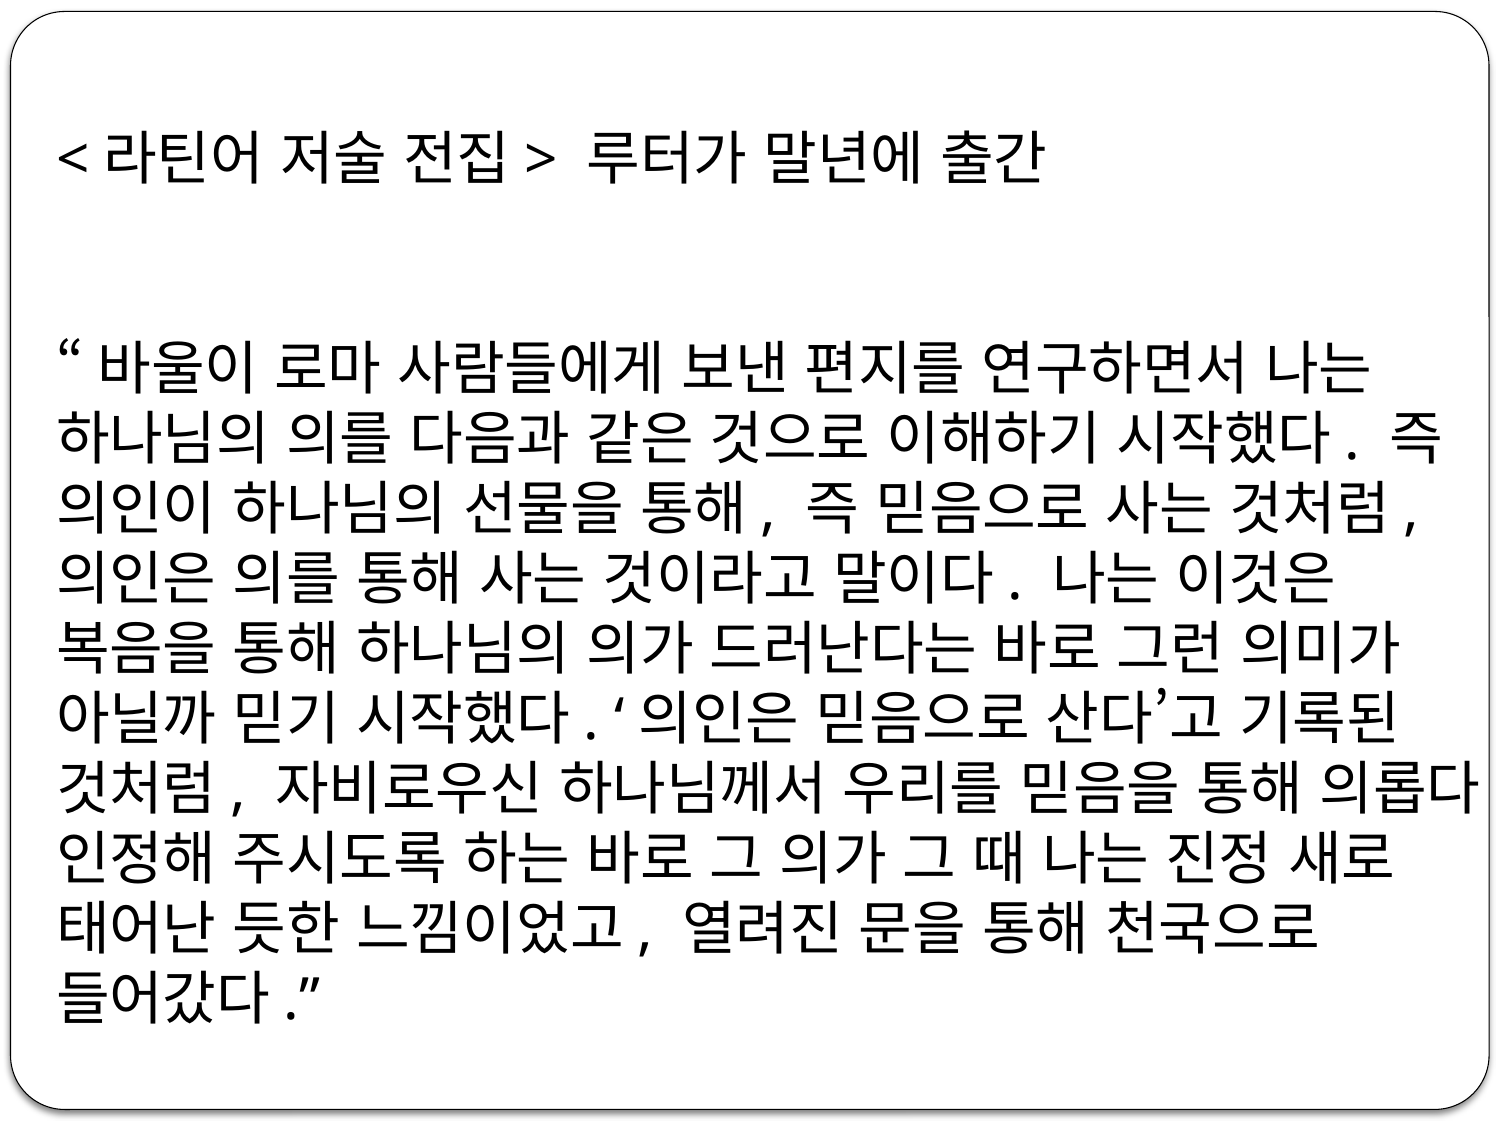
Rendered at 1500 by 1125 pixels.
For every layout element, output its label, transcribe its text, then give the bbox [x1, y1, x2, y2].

text_box <라틴어 저술 전집> 루터가 말년에 출간 “바울이 로마 사람들에게 보낸 편지를 연구하면서 나는 하나님의 의를 다음과 같은 것으로 이해하기 시작했다. 즉 의인이 하나님의 선물을 통해, 즉 믿음으로 사는 것처럼, 의인은 의를 통해 사는 것이라고 말이다. 나는 이것은 복음을 통해 하나님의 의가 드러난다는 바로 그런 의미가 아닐까 믿기 시작했다. ‘의인은 믿음으로 산다’고 기록된 것처럼, 자비로우신 하나님께서 우리를 믿음을 통해 의롭다 인정해 주시도록 하는 바로 그 의가 그 때 나는 진정 새로 태어난 듯한 느낌이었고, 열려진 문을 통해 천국으로 들어갔다.” [41, 113, 1500, 1039]
